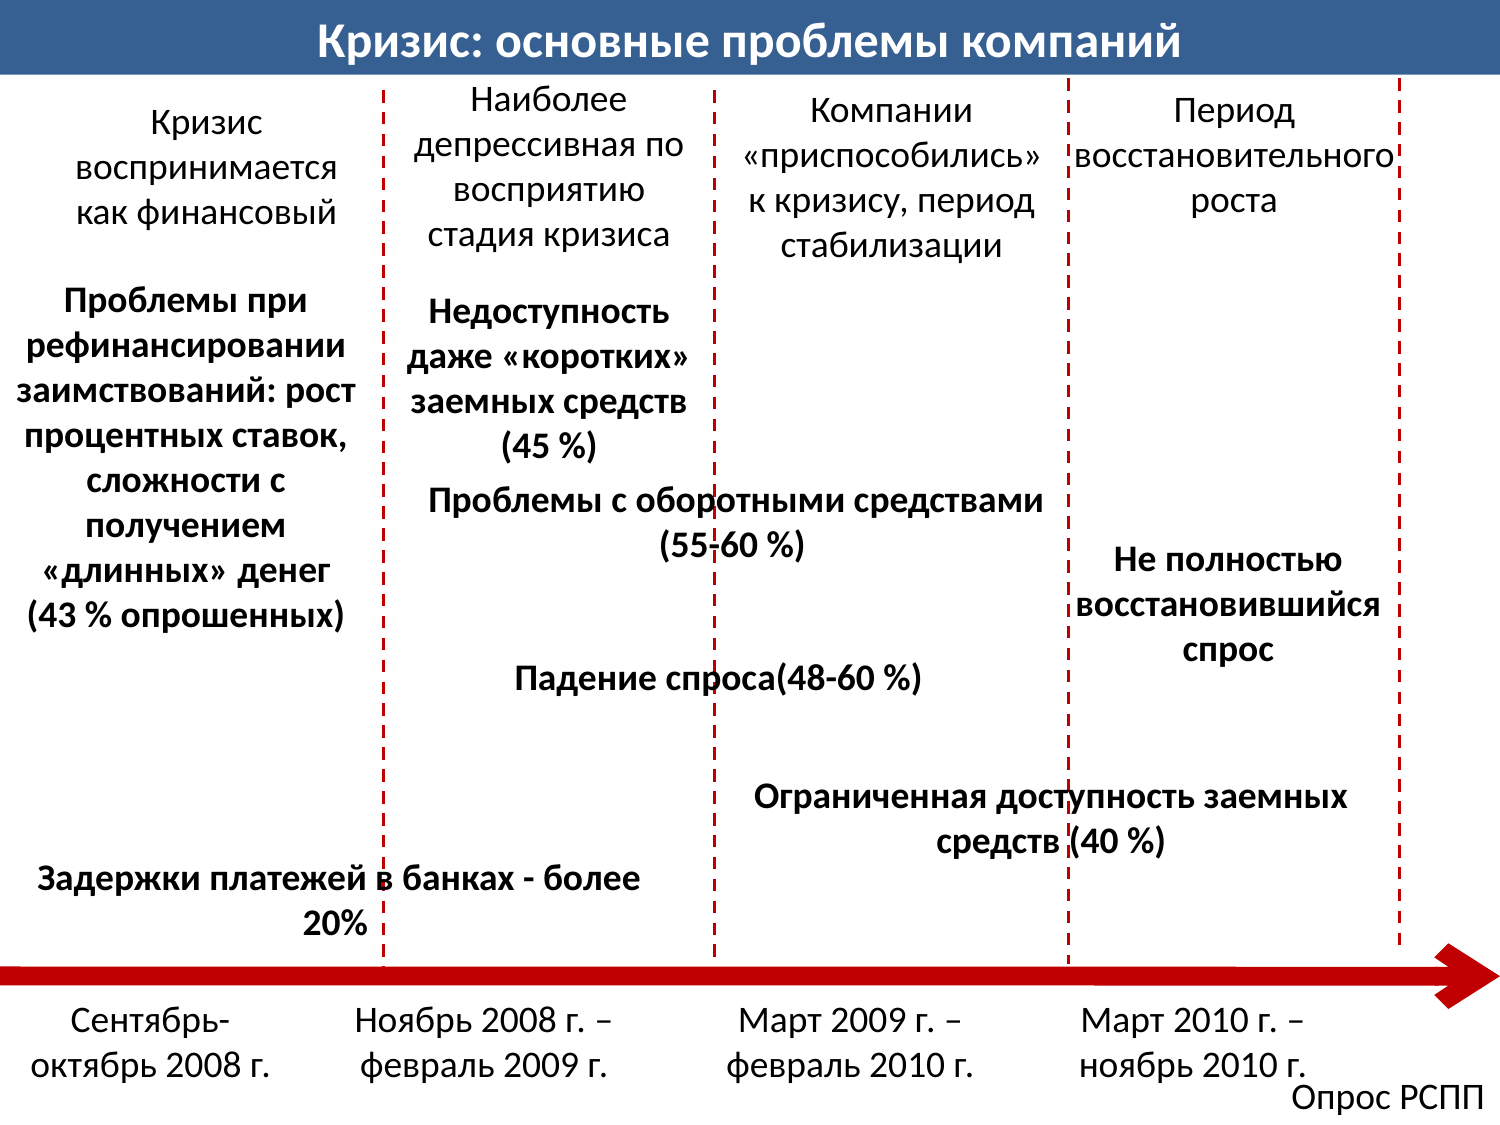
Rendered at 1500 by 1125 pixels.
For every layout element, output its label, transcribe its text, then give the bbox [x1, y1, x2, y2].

text_box Ограниченная доступность заемных средств (40 %) [714, 763, 1388, 868]
text_box Компании «приспособились» к кризису, период стабилизации [714, 78, 1069, 273]
text_box Кризис: основные проблемы компаний [0, 0, 1500, 75]
text_box Март 2010 г. – ноябрь 2010 г. [1021, 987, 1365, 1093]
text_box Наиболее депрессивная по восприятию стадия кризиса [383, 66, 715, 262]
text_box Проблемы с оборотными средствами (55-60 %) [395, 536, 1057, 573]
text_box Проблемы при рефинансировании заимствований: рост процентных ставок, сложности с получением «длинных» денег (43 % опрошенных) [0, 267, 372, 532]
text_box Проблемы с оборотными средствами (55-60 %) [395, 467, 1069, 526]
text_box Сентябрь-октябрь 2008 г. [0, 987, 302, 1093]
text_box Задержки платежей в банках - более 20% [0, 845, 680, 951]
text_box Не полностью восстановившийся спрос [1057, 529, 1400, 677]
text_box Ноябрь 2008 г. – февраль 2009 г. [312, 987, 656, 1093]
text_box Опрос РСПП [1157, 1064, 1500, 1125]
text_box Март 2009 г. – февраль 2010 г. [679, 987, 1021, 1093]
text_box Период восстановительного роста [1045, 78, 1424, 228]
text_box Падение спроса(48-60 %) [395, 645, 1034, 705]
text_box Недоступность даже «коротких» заемных средств (45 %) [383, 278, 715, 474]
text_box Кризис воспринимается как финансовый [41, 89, 372, 240]
text_box Проблемы при рефинансировании заимствований: рост процентных ставок, сложности с получением «длинных» денег (43 % опрошенных) [0, 542, 372, 642]
